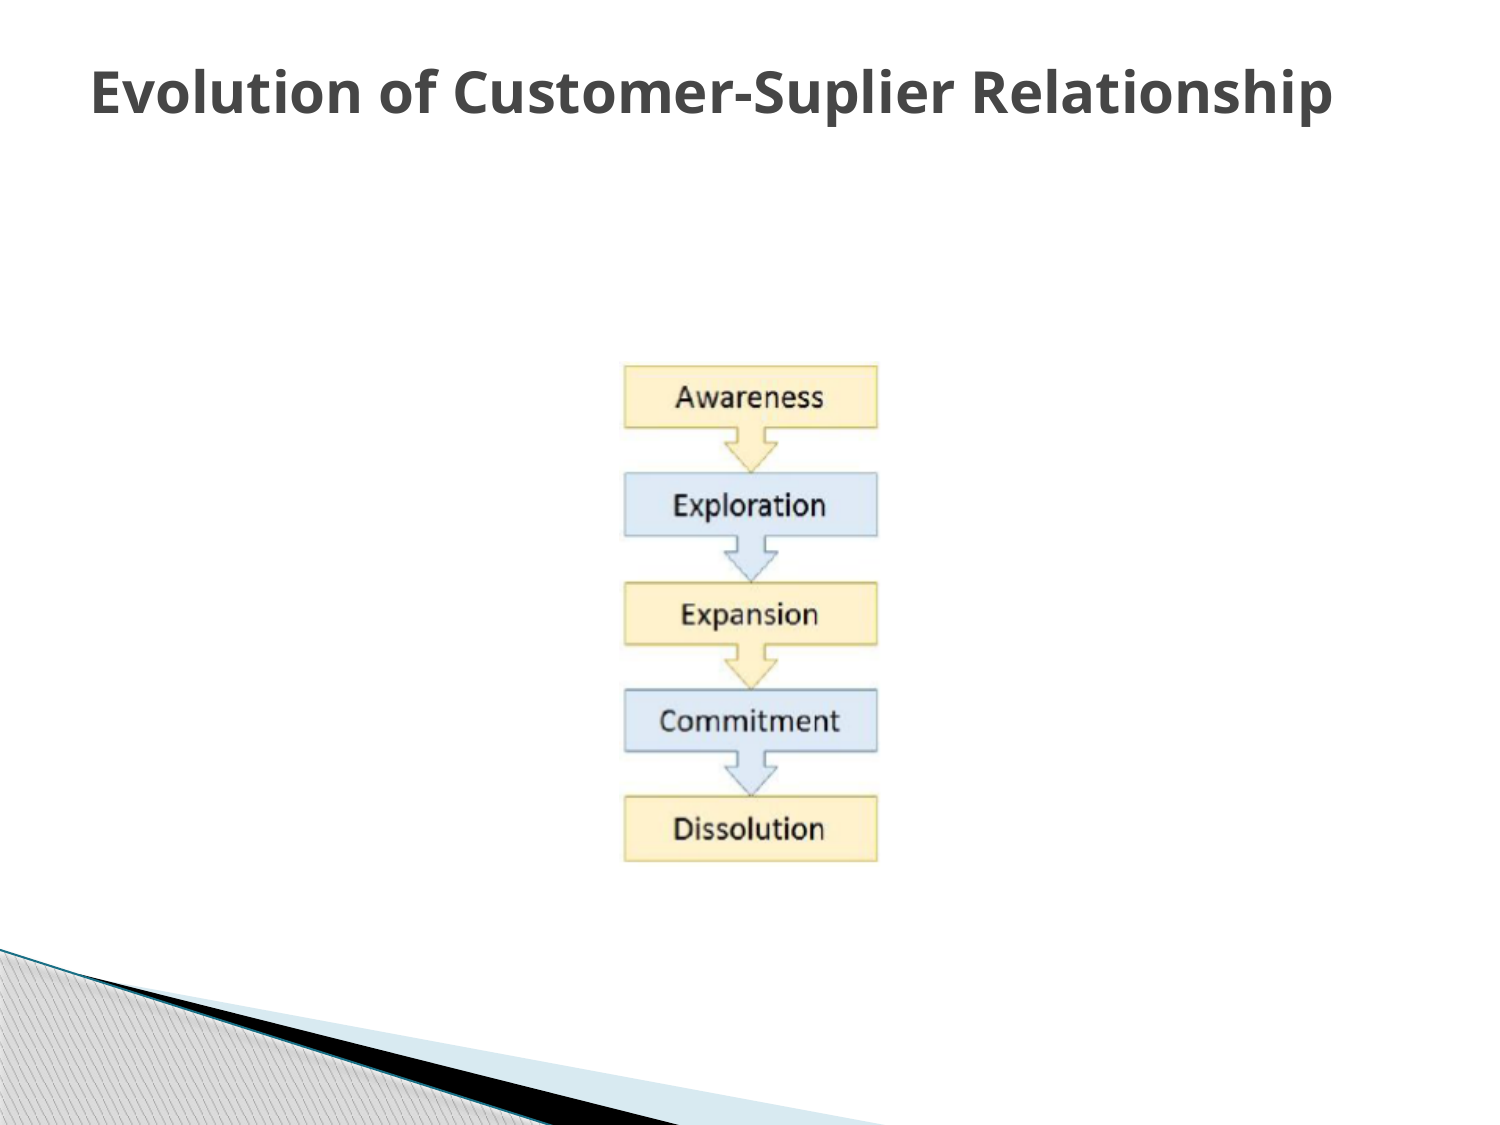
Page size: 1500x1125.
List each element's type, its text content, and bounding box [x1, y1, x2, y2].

title Evolution of Customer-Suplier Relationship [75, 45, 1425, 275]
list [619, 361, 881, 867]
